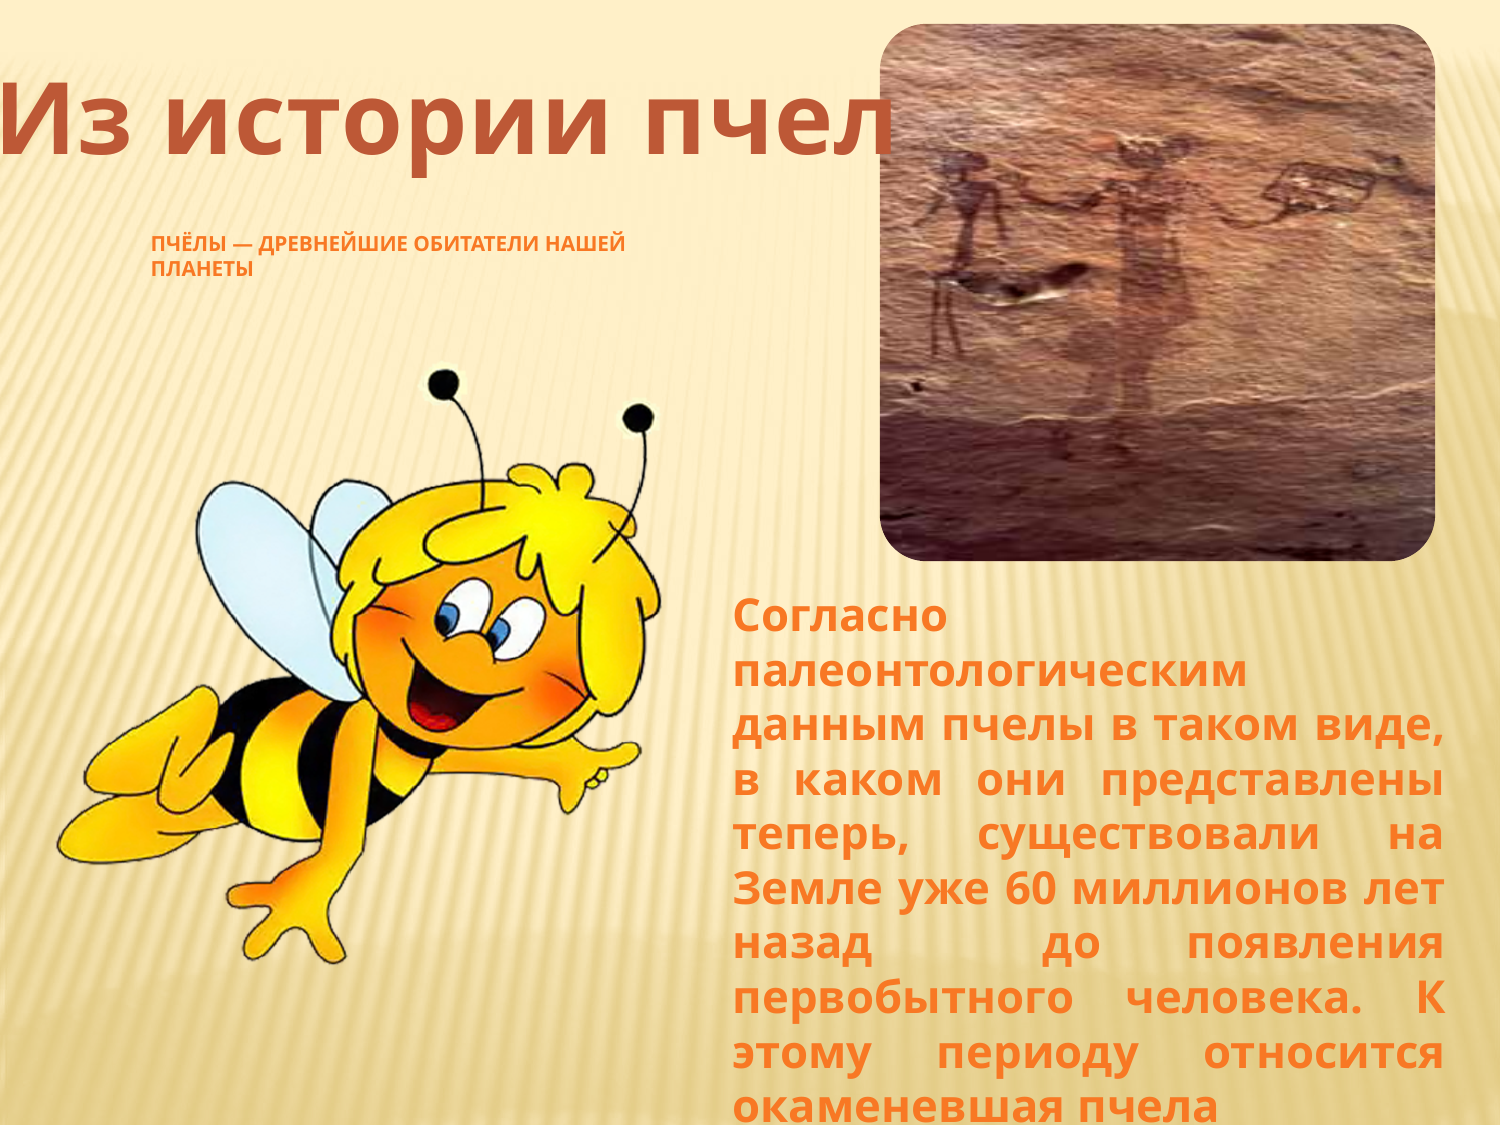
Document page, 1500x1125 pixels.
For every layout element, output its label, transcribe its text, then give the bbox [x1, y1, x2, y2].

text_box Из истории пчел [0, 46, 879, 182]
picture [879, 23, 1436, 562]
picture [34, 316, 704, 999]
list Согласно палеонтологическим данным пчелы в таком виде, в каком они представлены теперь, существовали на Земле уже 60 миллионов лет назад до появления первобытного человека. К этому периоду относится окаменевшая пчела [714, 586, 1462, 1125]
title Пчёлы — древнейшие обитатели нашей планеты [135, 182, 715, 315]
